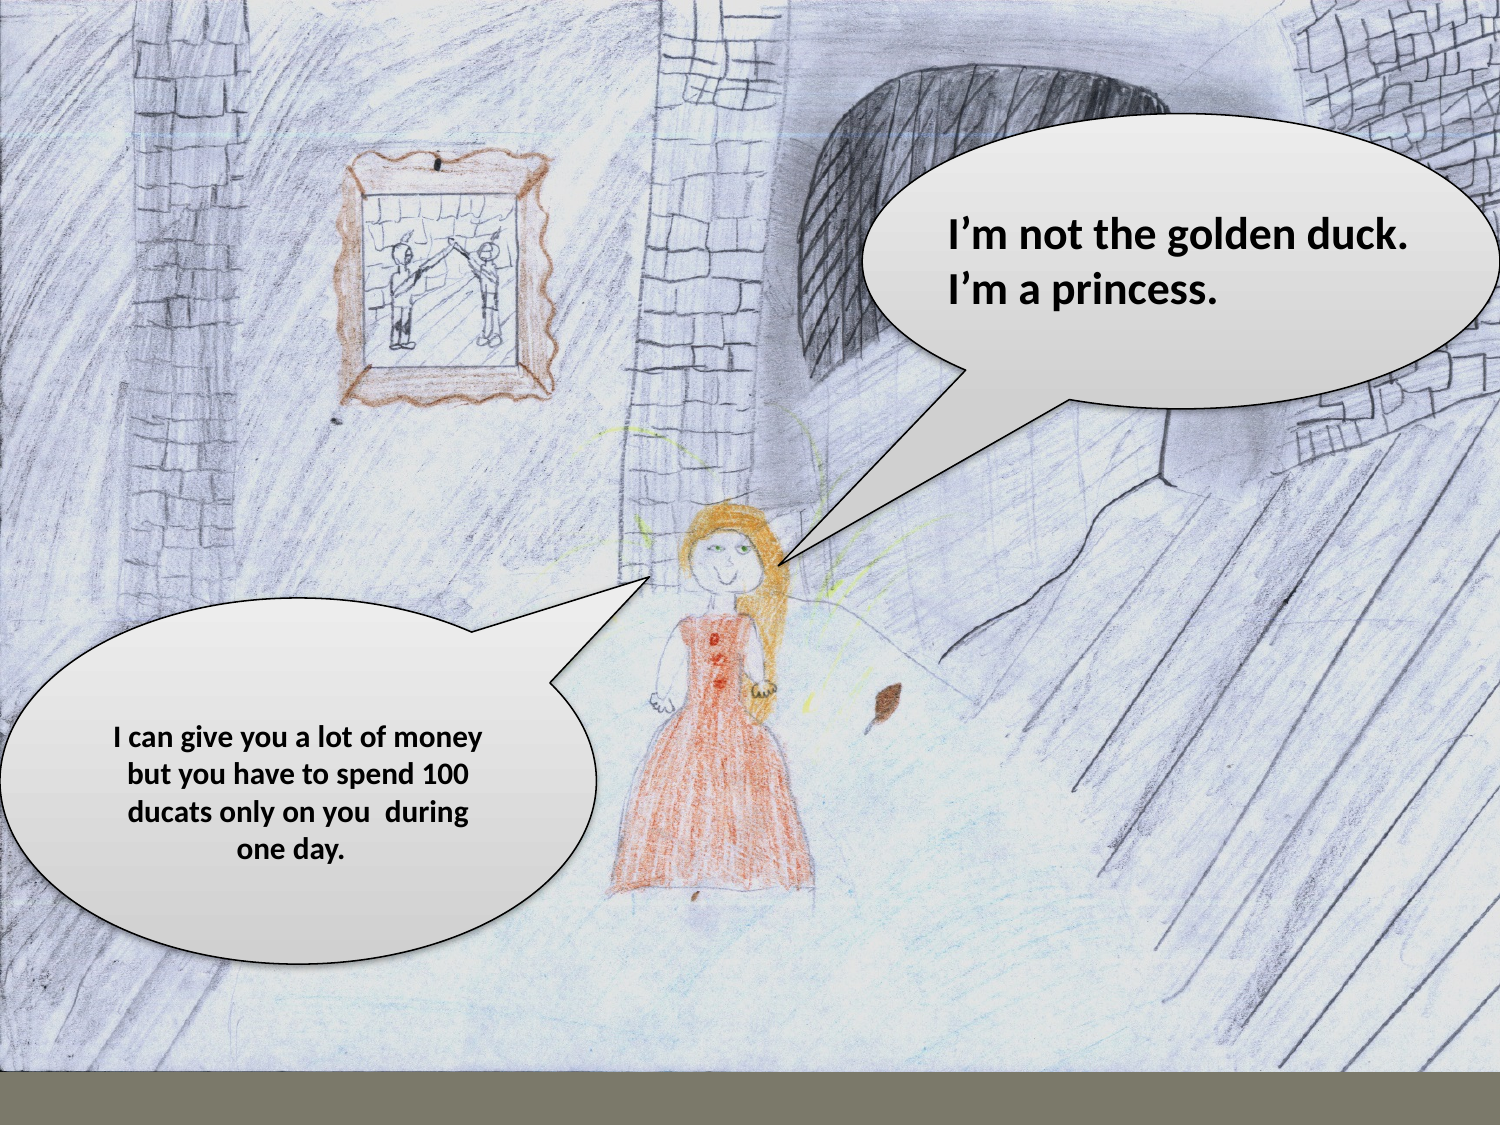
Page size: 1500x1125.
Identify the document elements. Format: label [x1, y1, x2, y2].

text_box [861, 113, 1500, 410]
picture [0, 0, 1500, 1072]
